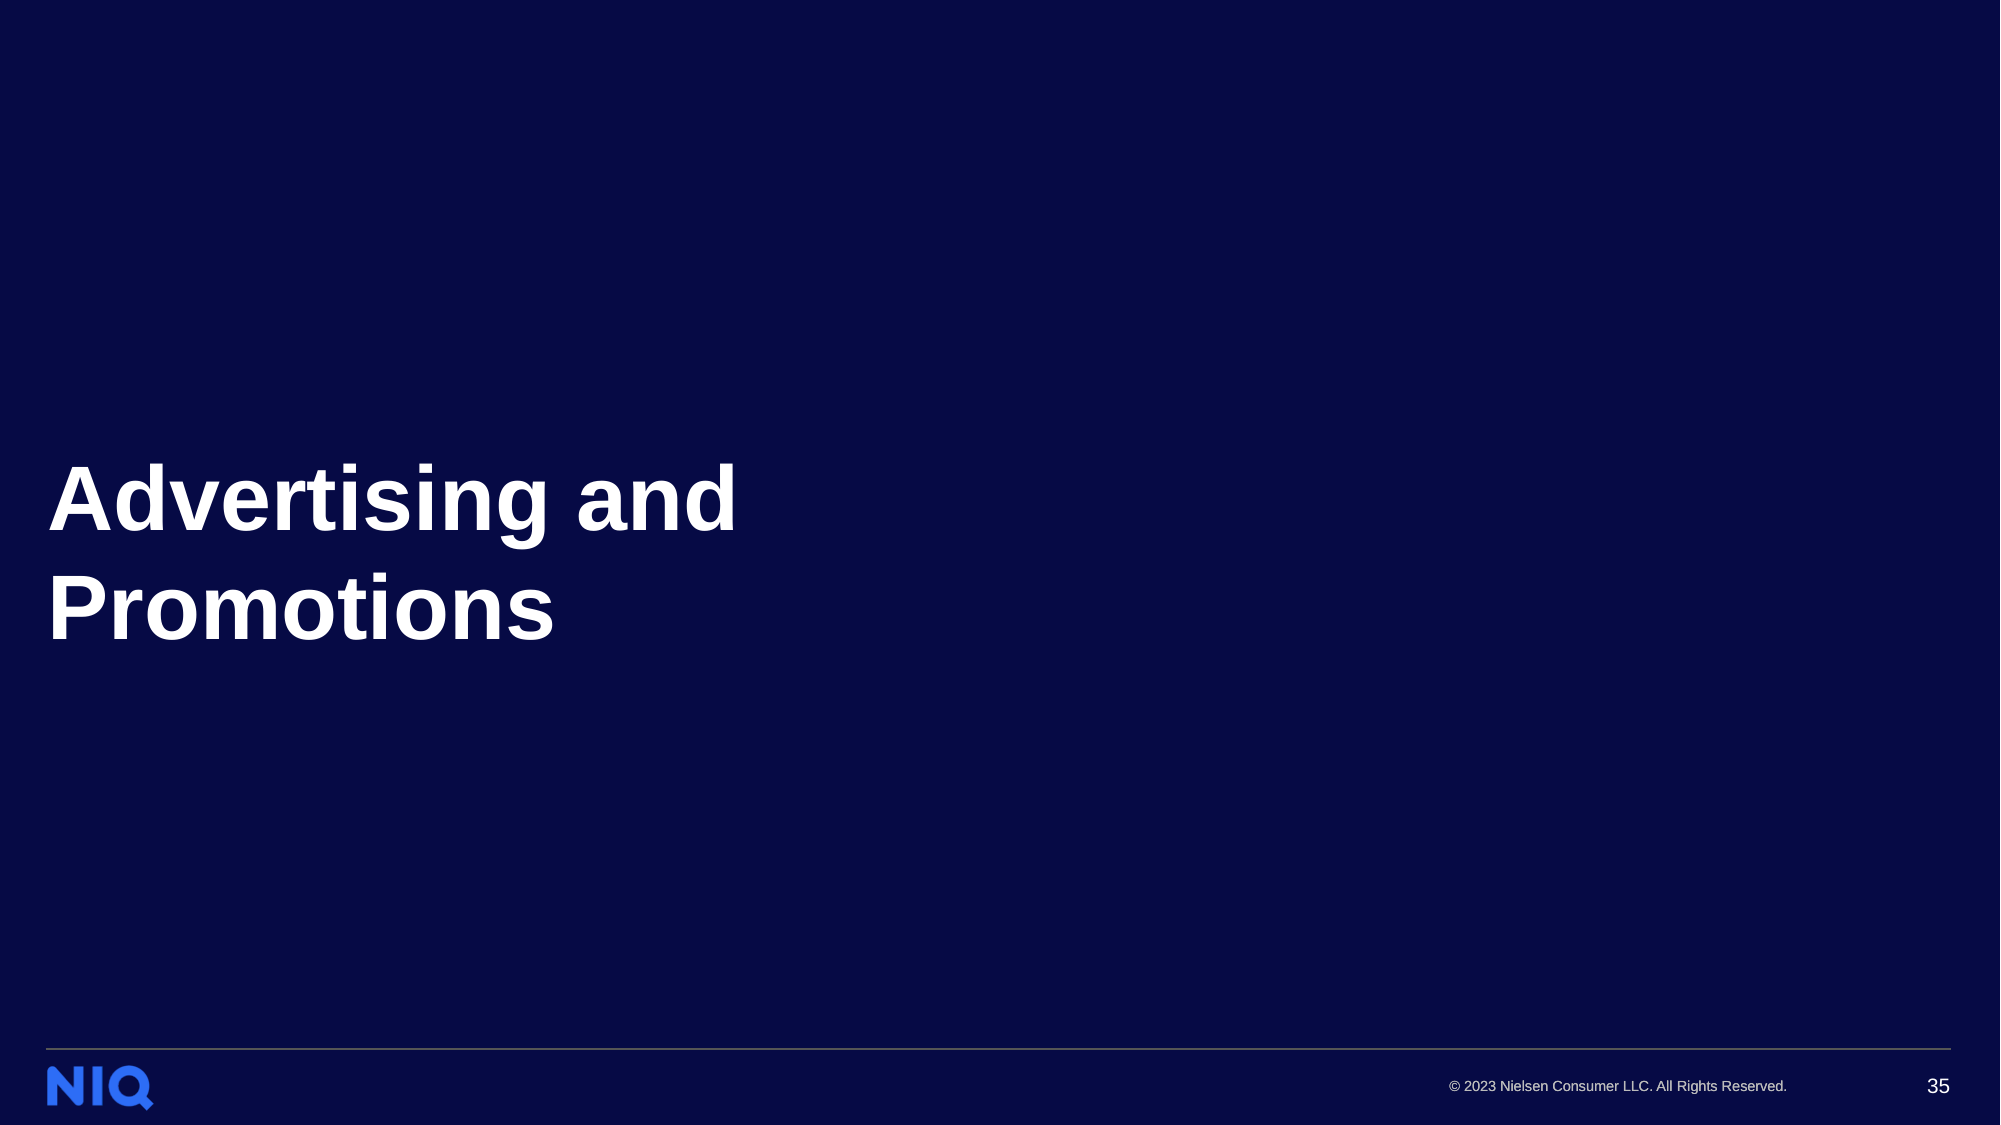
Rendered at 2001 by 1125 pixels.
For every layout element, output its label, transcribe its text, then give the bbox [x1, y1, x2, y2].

slide_number 35 [1802, 1055, 1950, 1116]
title Advertising and Promotions [47, 274, 1144, 666]
picture [47, 1065, 154, 1111]
